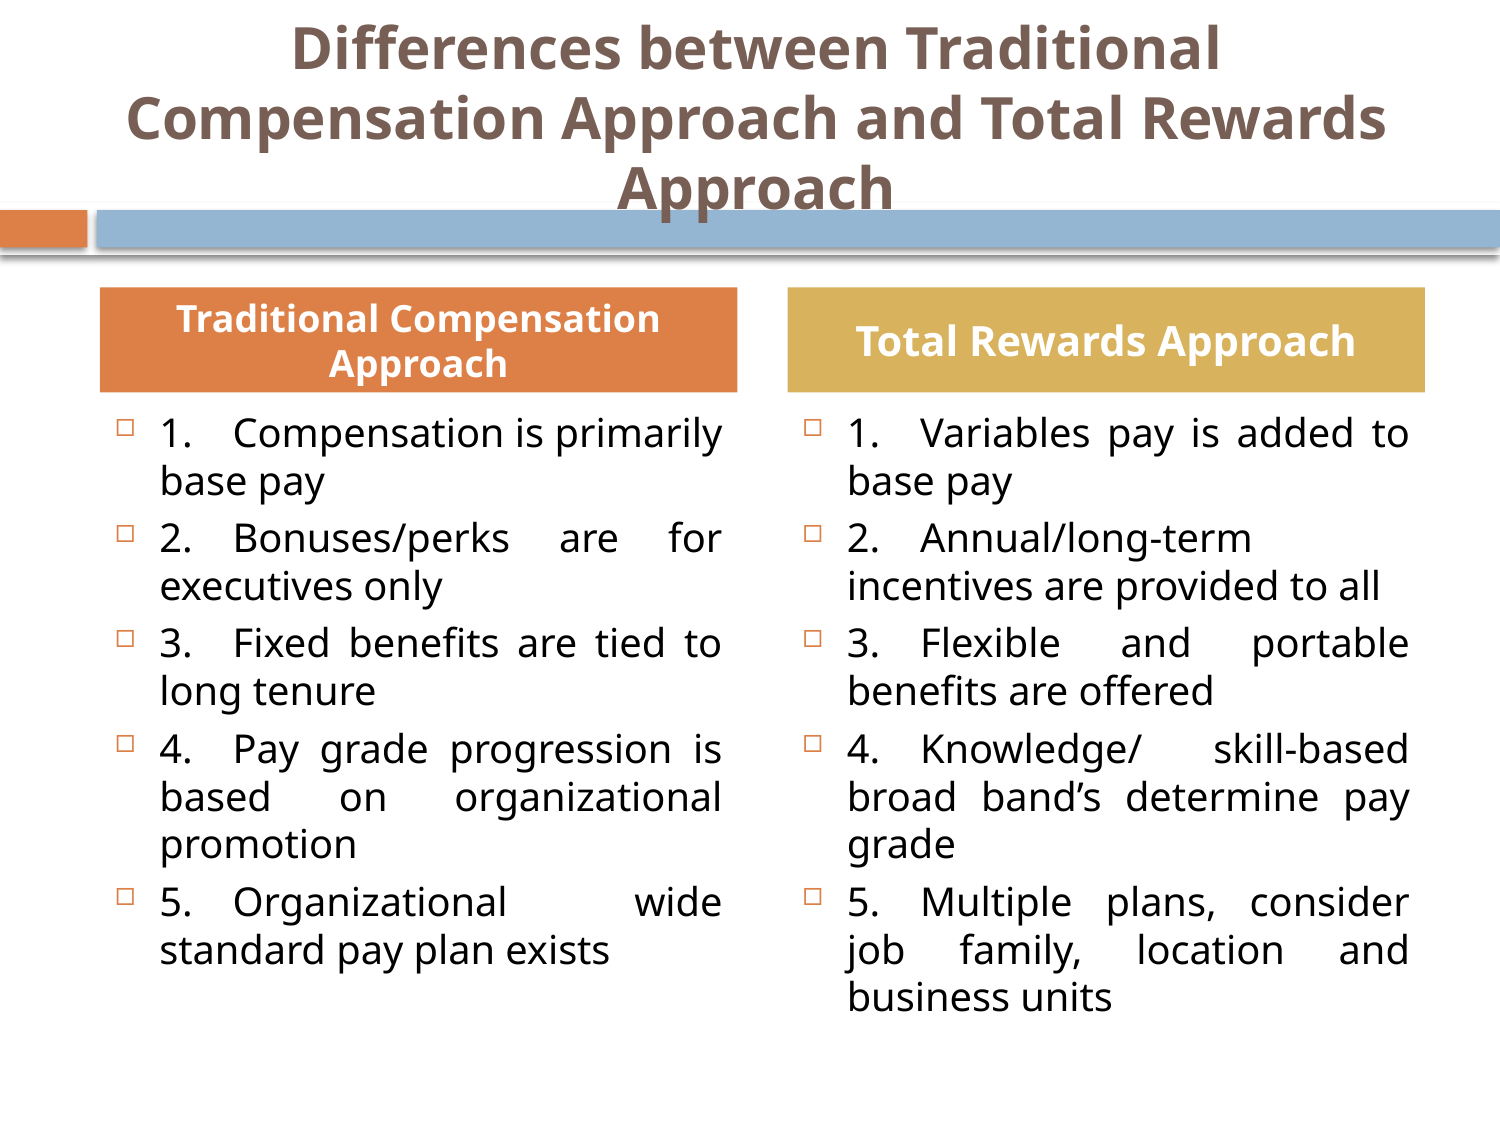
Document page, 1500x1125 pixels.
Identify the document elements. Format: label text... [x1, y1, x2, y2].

title Differences between Traditional Compensation Approach and Total Rewards Approach [87, 44, 1425, 188]
list Total Rewards Approach [787, 287, 1425, 393]
list Traditional Compensation Approach [99, 287, 738, 393]
list 1. Variables pay is added to base pay 2. Annual/long-term incentives are provided to all 3. Flexible and portable benefits are offered 4. Knowledge/ skill-based broad band’s determine pay grade 5. Multiple plans, consider job family, location and business units [787, 399, 1425, 1043]
list 1. Compensation is primarily base pay 2. Bonuses/perks are for executives only 3. Fixed benefits are tied to long tenure 4. Pay grade progression is based on organizational promotion 5. Organizational wide standard pay plan exists [99, 399, 738, 988]
